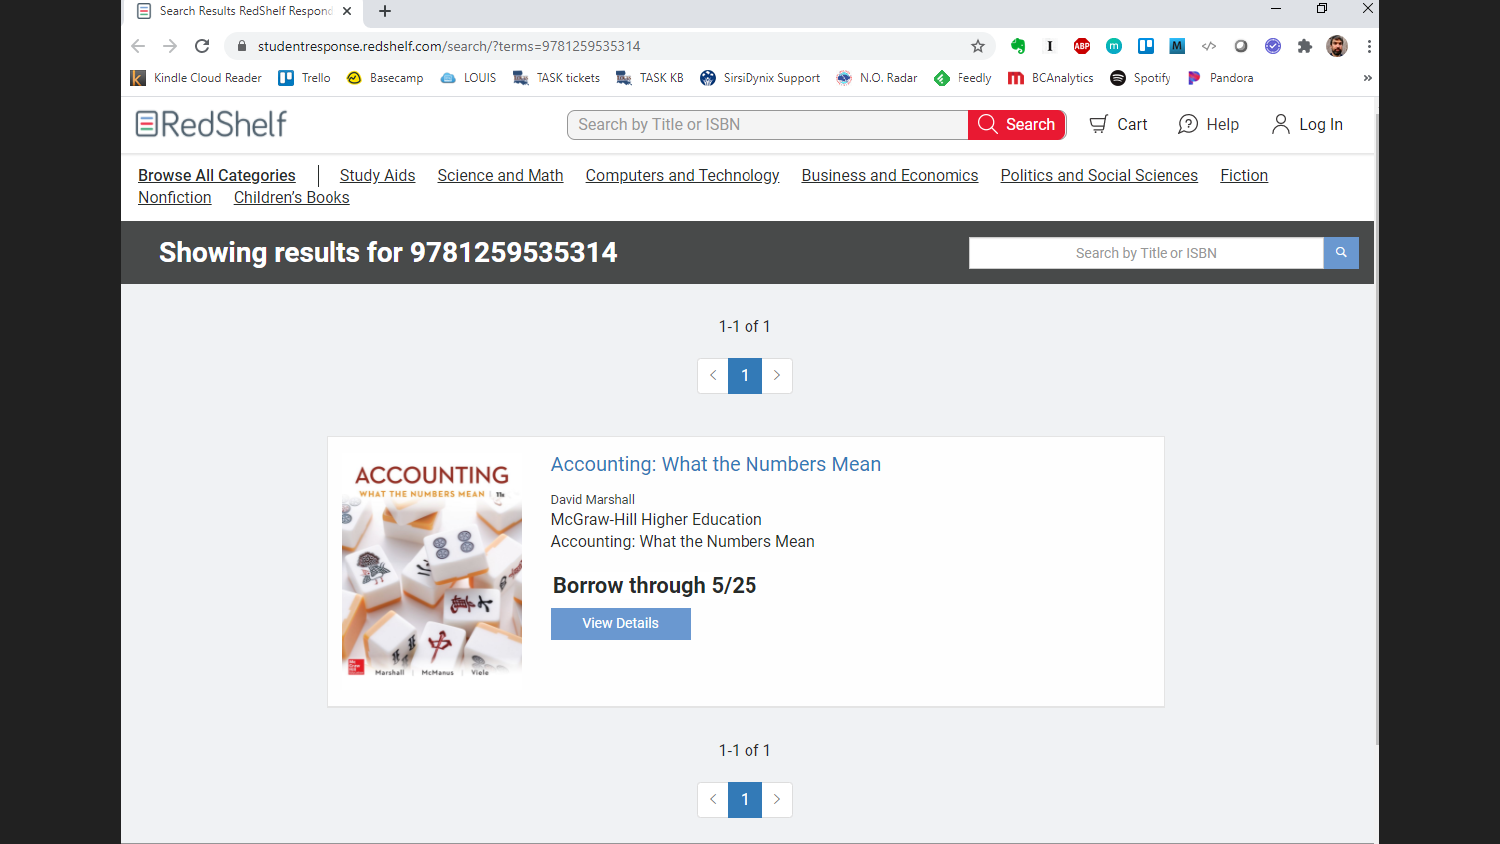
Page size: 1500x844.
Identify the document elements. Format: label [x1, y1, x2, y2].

picture [120, 0, 1379, 844]
